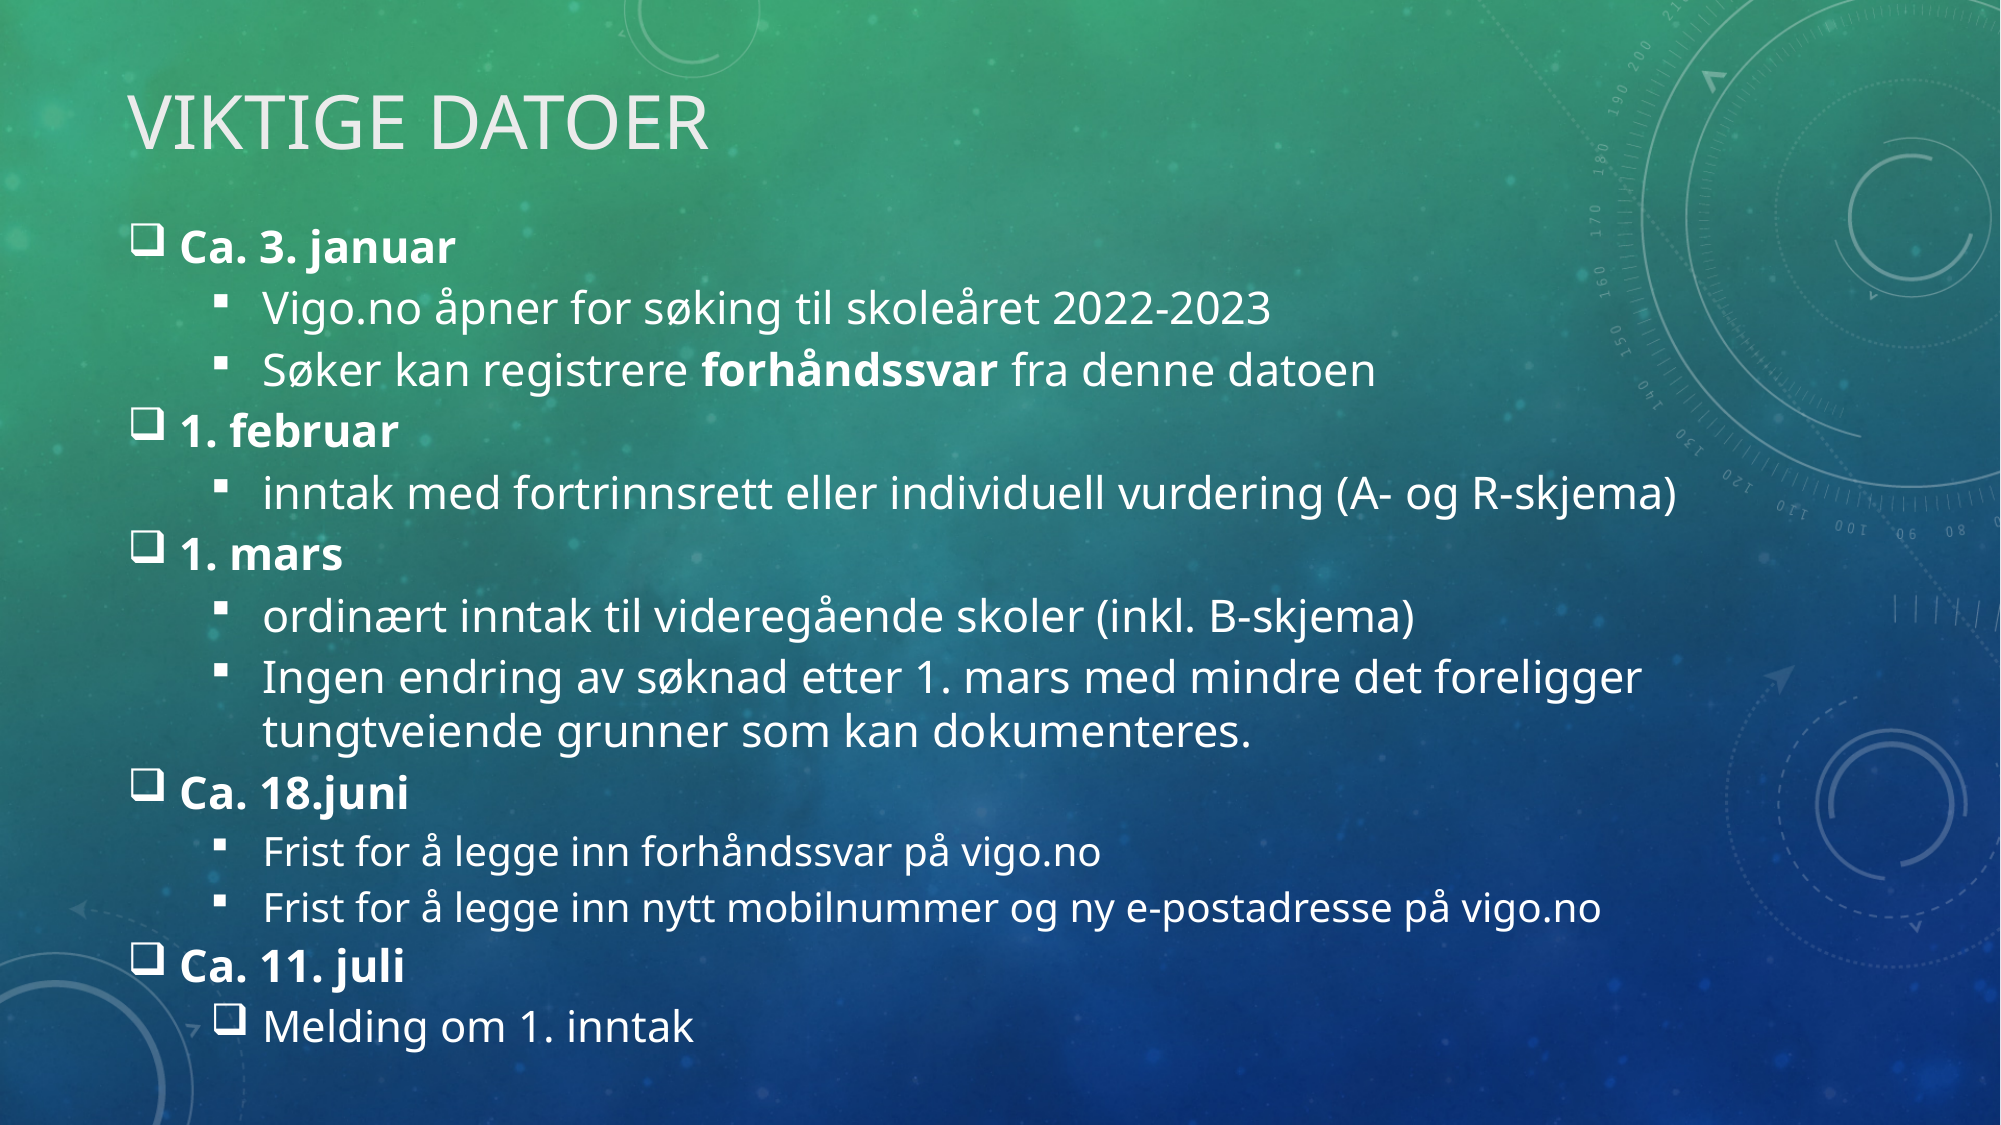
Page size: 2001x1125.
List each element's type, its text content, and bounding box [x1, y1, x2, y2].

list Ca. 3. januar Vigo.no åpner for søking til skoleåret 2022-2023 Søker kan registrere forhåndssvar fra denne datoen 1. februar inntak med fortrinnsrett eller individuell vurdering (A- og R-skjema) 1. mars ordinært inntak til videregående skoler (inkl. B-skjema) Ingen endring av søknad etter 1. mars med mindre det foreligger tungtveiende grunner som kan dokumenteres. Ca. 18.juni Frist for å legge inn forhåndssvar på vigo.no Frist for å legge inn nytt mobilnummer og ny e-postadresse på vigo.no Ca. 11. juli Melding om 1. inntak [112, 206, 1775, 1087]
picture [0, 0, 2001, 1125]
title Viktige datoer [112, 0, 1775, 206]
